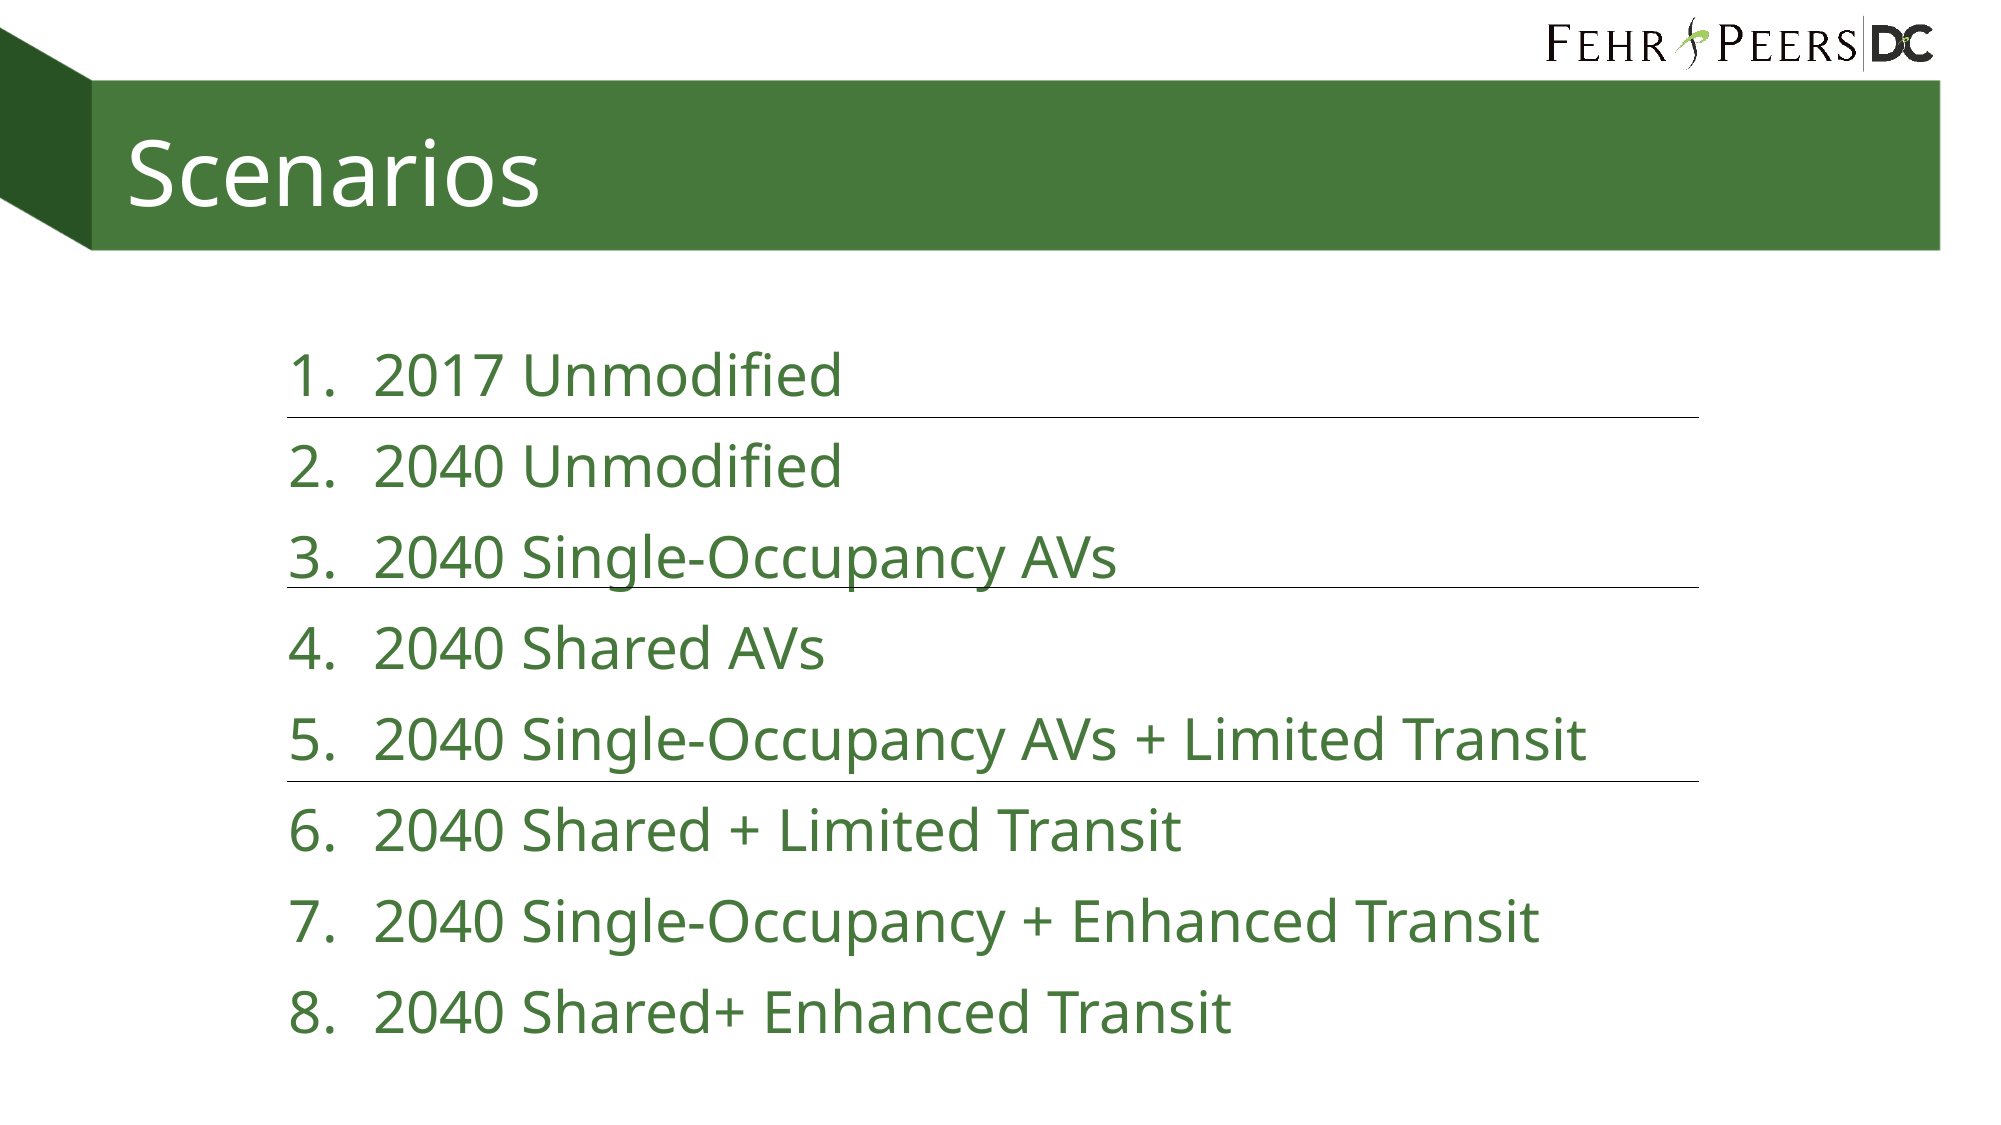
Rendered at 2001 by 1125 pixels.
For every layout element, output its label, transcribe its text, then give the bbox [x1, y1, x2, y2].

picture [0, 0, 2000, 317]
title Scenarios [111, 96, 1612, 234]
text_box 2017 Unmodified 2040 Unmodified 2040 Single-Occupancy AVs 2040 Shared AVs 2040 Single-Occupancy AVs + Limited Transit 2040 Shared + Limited Transit 2040 Single-Occupancy + Enhanced Transit 2040 Shared+ Enhanced Transit [274, 309, 1665, 1053]
